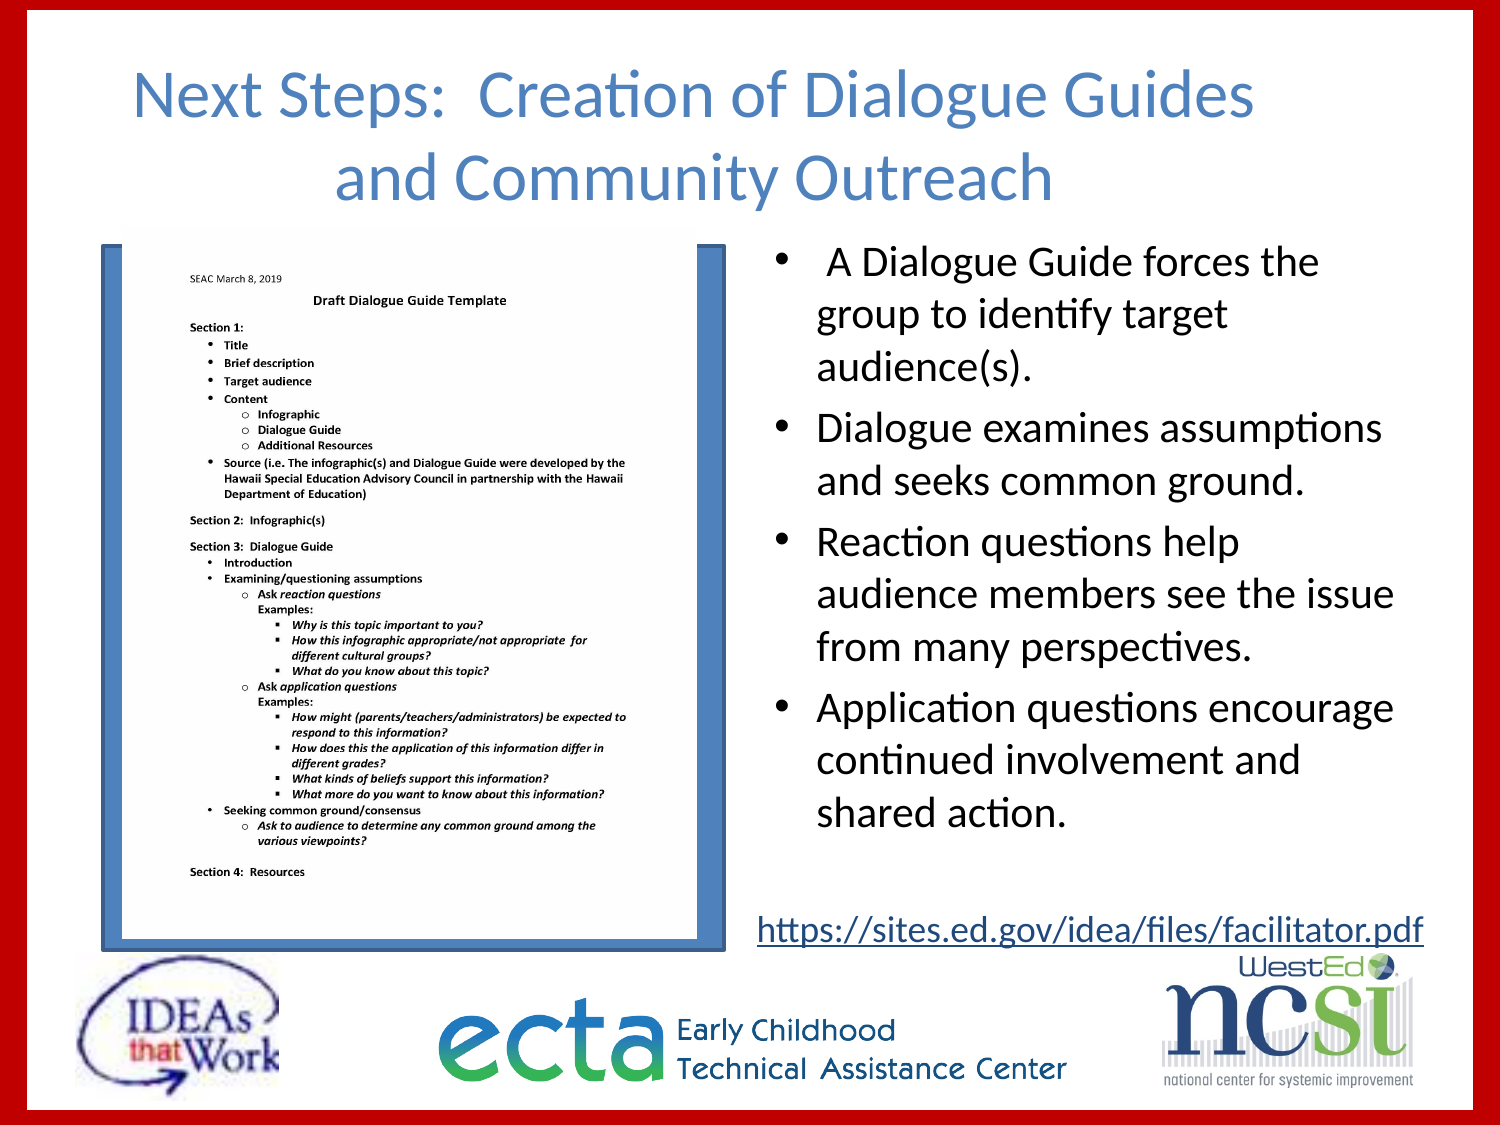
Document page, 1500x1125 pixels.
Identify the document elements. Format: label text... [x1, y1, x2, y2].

text_box [101, 244, 726, 952]
picture [434, 992, 1072, 1087]
text_box https://sites.ed.gov/idea/files/facilitator.pdf [741, 897, 1440, 958]
picture [1162, 968, 1413, 1088]
picture [75, 953, 279, 1101]
list A Dialogue Guide forces the group to identify target audience(s). Dialogue examines assumptions and seeks common ground. Reaction questions help audience members see the issue from many perspectives. Application questions encourage continued involvement and shared action. [759, 224, 1423, 897]
title Next Steps: Creation of Dialogue Guides and Community Outreach [62, 37, 1328, 226]
list A Dialogue Guide forces the group to identify target audience(s). Dialogue examines assumptions and seeks common ground. Reaction questions help audience members see the issue from many perspectives. Application questions encourage continued involvement and shared action. [759, 958, 1423, 968]
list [122, 226, 697, 940]
